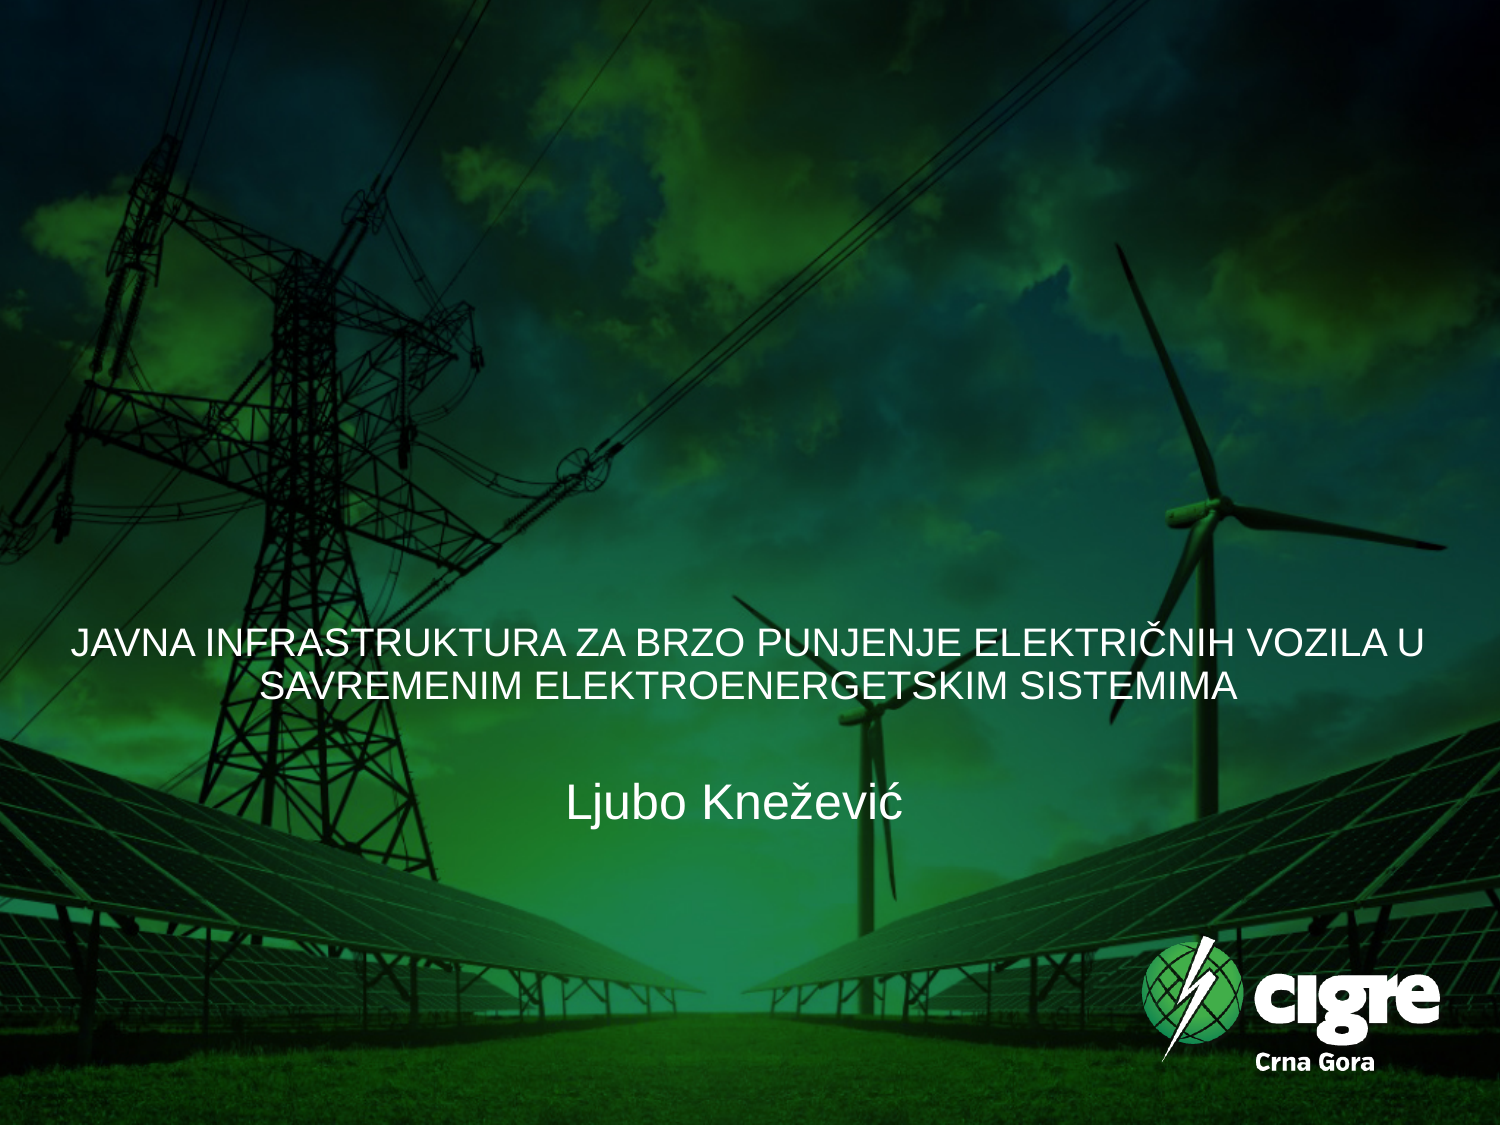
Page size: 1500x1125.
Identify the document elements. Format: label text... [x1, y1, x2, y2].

picture [0, 0, 1500, 1125]
subtitle Ljubo Knežević [171, 769, 1297, 858]
title JAVNA INFRASTRUKTURA ZA BRZO PUNJENJE ELEKTRIČNIH VOZILA U SAVREMENIM ELEKTROENERGETSKIM SISTEMIMA [55, 575, 1442, 716]
